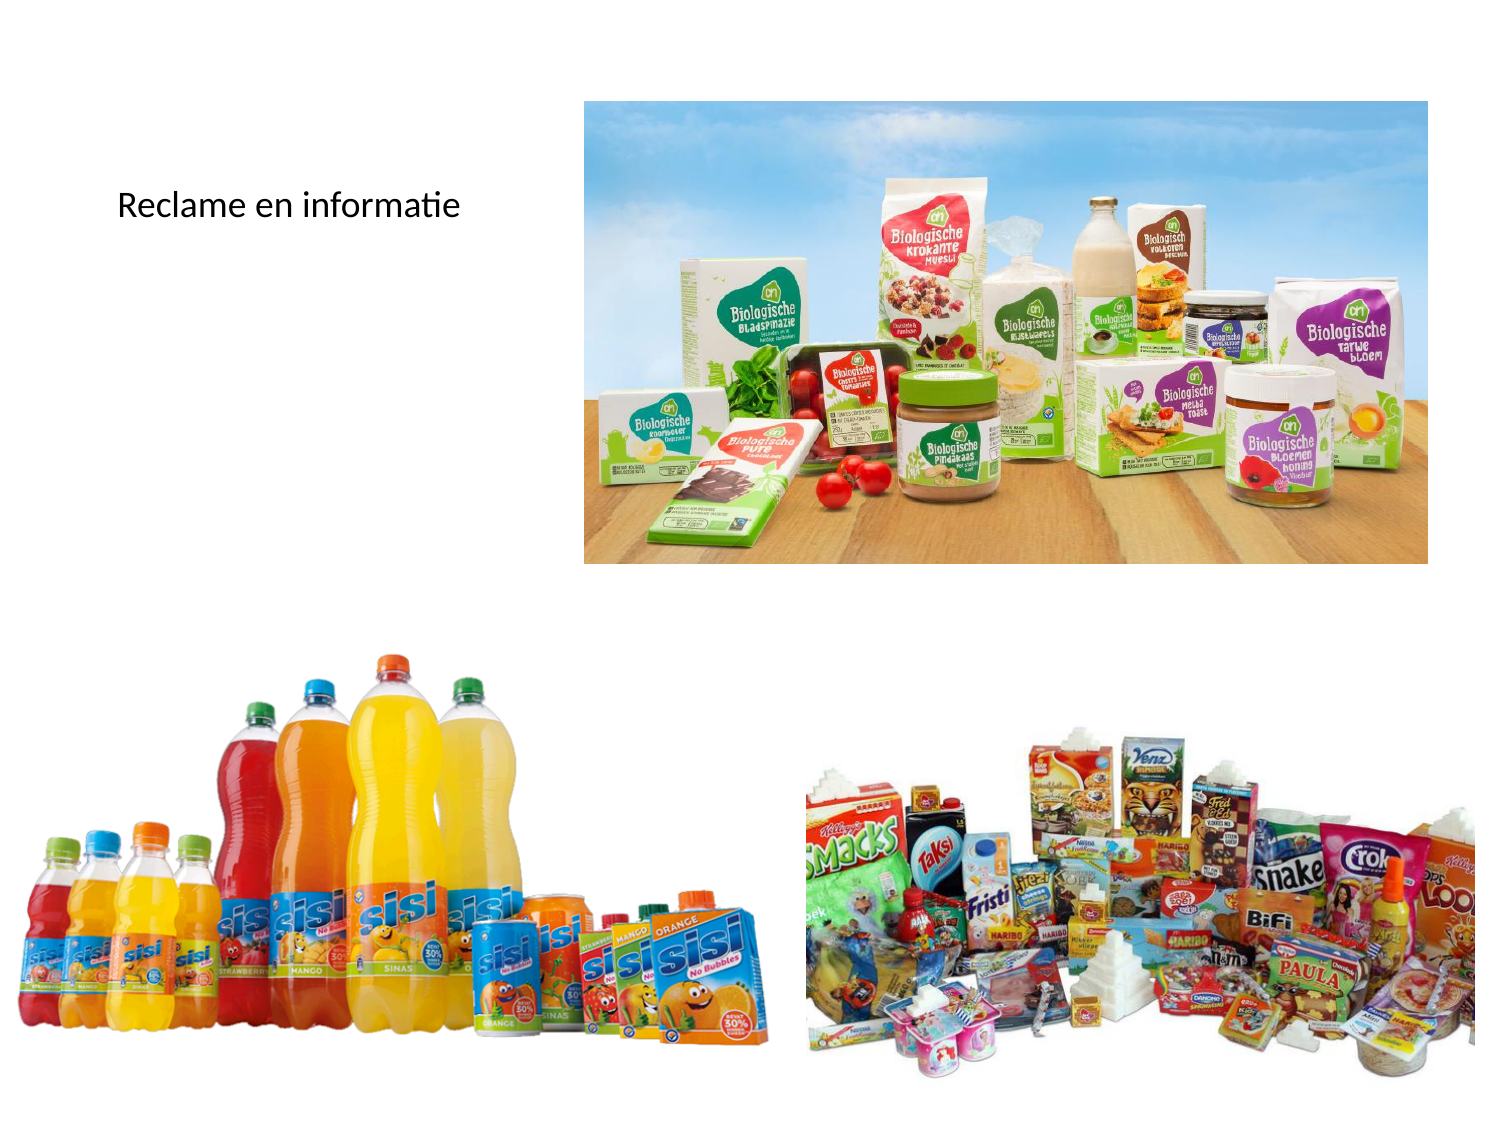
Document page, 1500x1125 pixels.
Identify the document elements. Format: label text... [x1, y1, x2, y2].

picture [0, 633, 788, 1070]
text_box Reclame en informatie [102, 172, 477, 233]
picture [805, 715, 1475, 1093]
picture [584, 101, 1428, 564]
